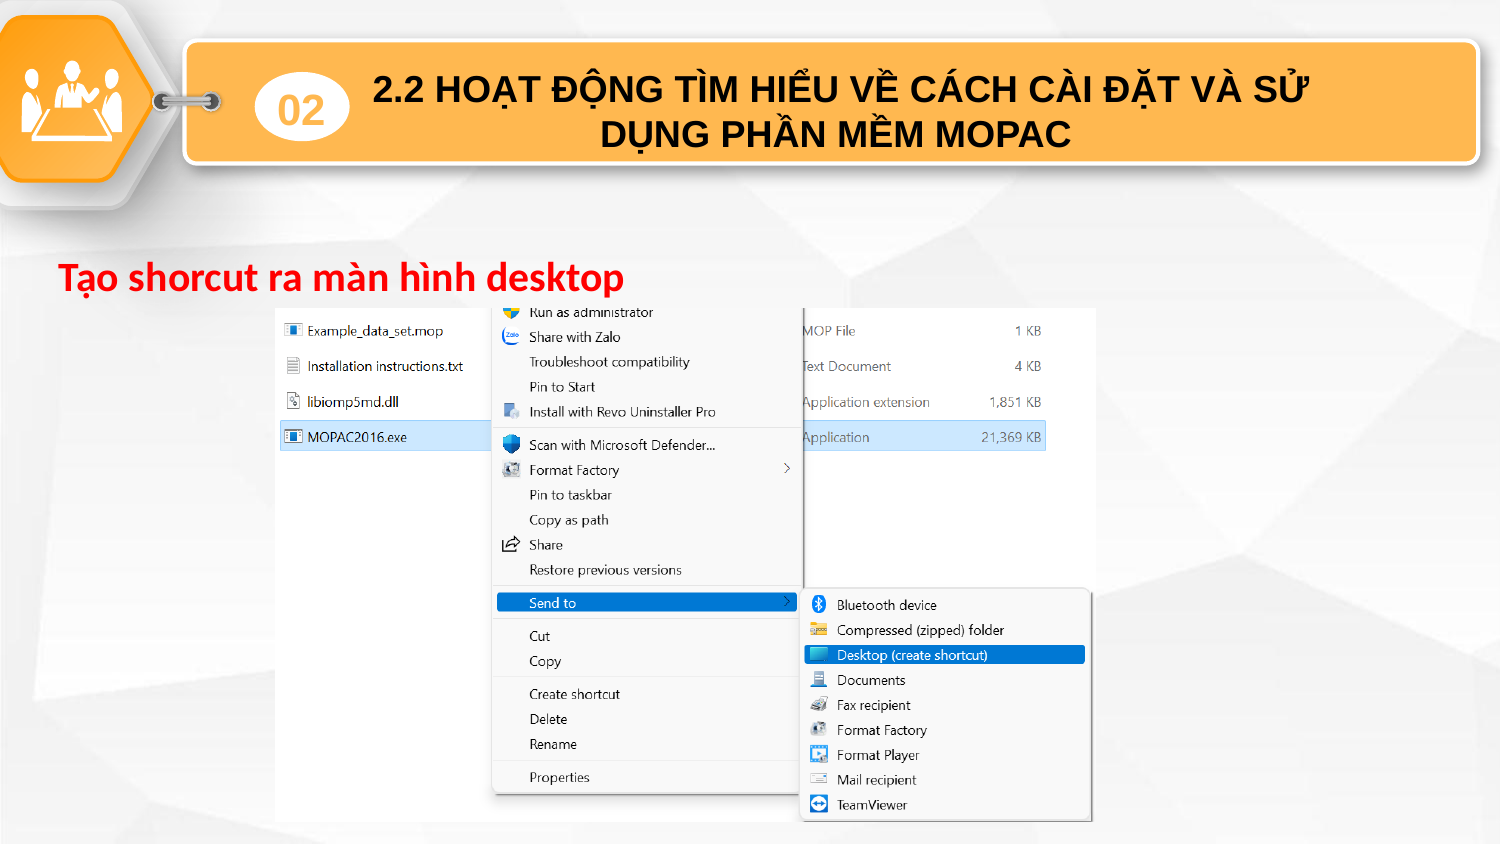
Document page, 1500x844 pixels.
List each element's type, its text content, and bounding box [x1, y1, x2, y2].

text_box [162, 97, 211, 105]
picture [0, 0, 1500, 844]
text_box 2.2 HOẠT ĐỘNG TÌM HIỂU VỀ CÁCH CÀI ĐẶT VÀ SỬ DỤNG PHẦN MỀM MOPAC [336, 58, 1347, 163]
text_box [280, 39, 1480, 165]
text_box Tạo shorcut ra màn hình desktop [280, 217, 1456, 307]
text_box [0, 0, 280, 385]
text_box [250, 71, 353, 143]
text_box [201, 91, 221, 112]
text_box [152, 91, 172, 112]
